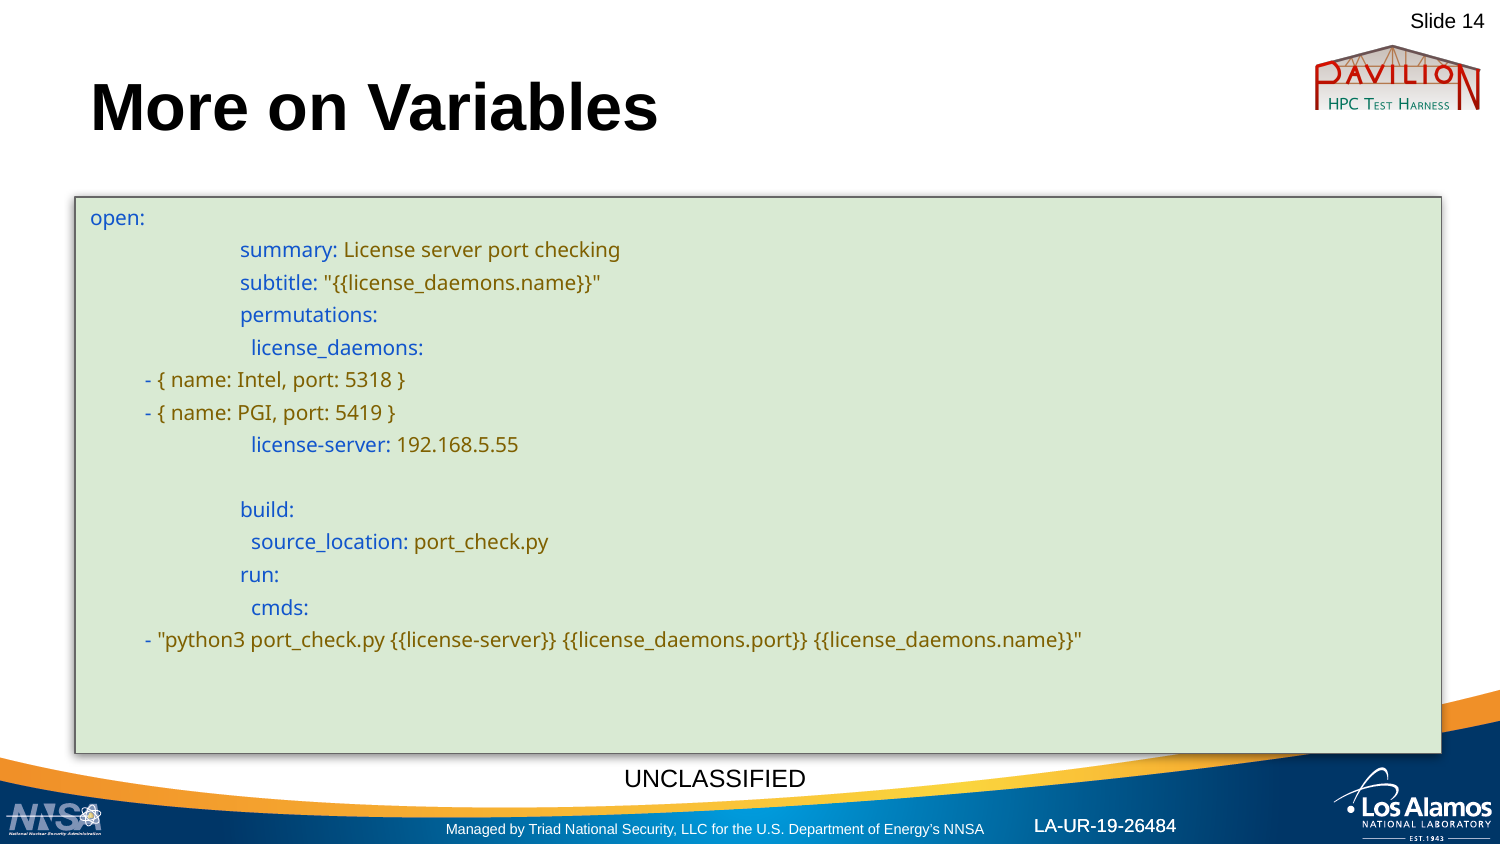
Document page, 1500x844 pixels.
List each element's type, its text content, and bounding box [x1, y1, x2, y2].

title More on Variables [75, 33, 1425, 175]
list open: summary: License server port checking subtitle: "{{license_daemons.name}}" permutations: license_daemons: - { name: Intel, port: 5318 } - { name: PGI, port: 5419 } license-server: 192.168.5.55 build: source_location: port_check.py run: cmds: - "python3 port_check.py {{license-server}} {{license_daemons.port}} {{license_daemons.name}}" [75, 196, 1442, 754]
picture [0, 0, 1500, 844]
